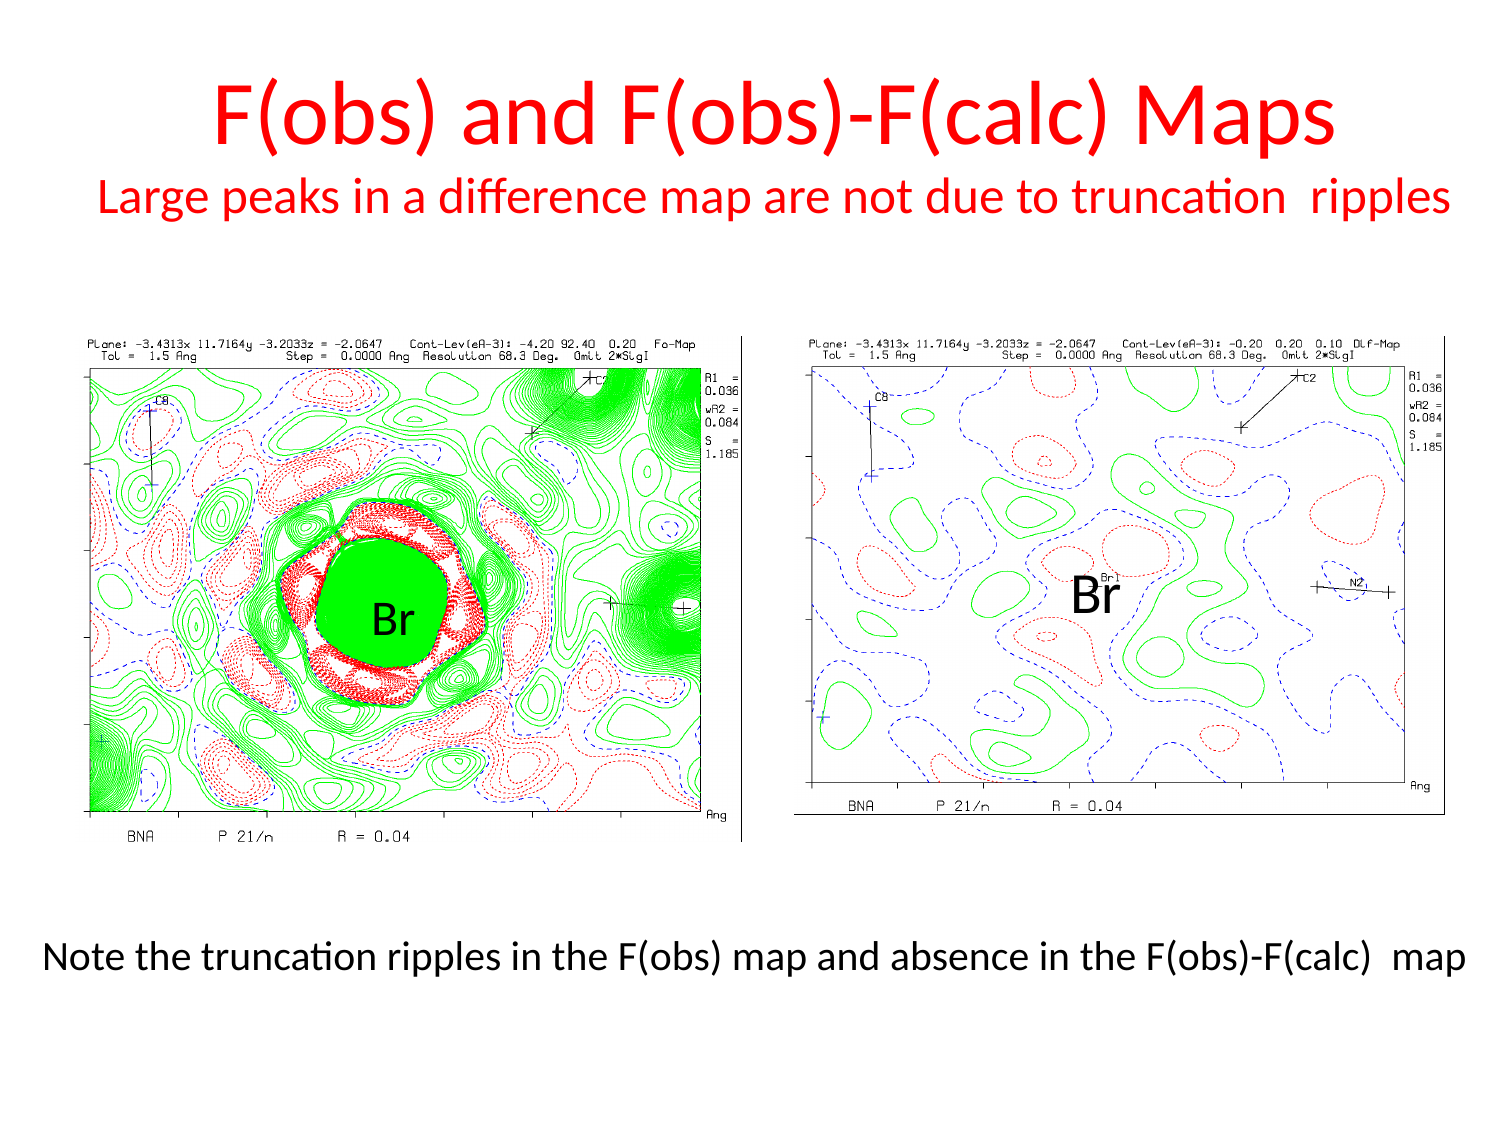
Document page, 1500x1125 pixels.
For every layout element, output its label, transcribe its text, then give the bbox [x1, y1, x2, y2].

text_box Note the truncation ripples in the F(obs) map and absence in the F(obs)-F(calc) map [27, 921, 1500, 986]
picture [74, 336, 742, 842]
picture [794, 336, 1445, 815]
title F(obs) and F(obs)-F(calc) Maps Large peaks in a difference map are not due to truncation ripples [75, 45, 1475, 233]
